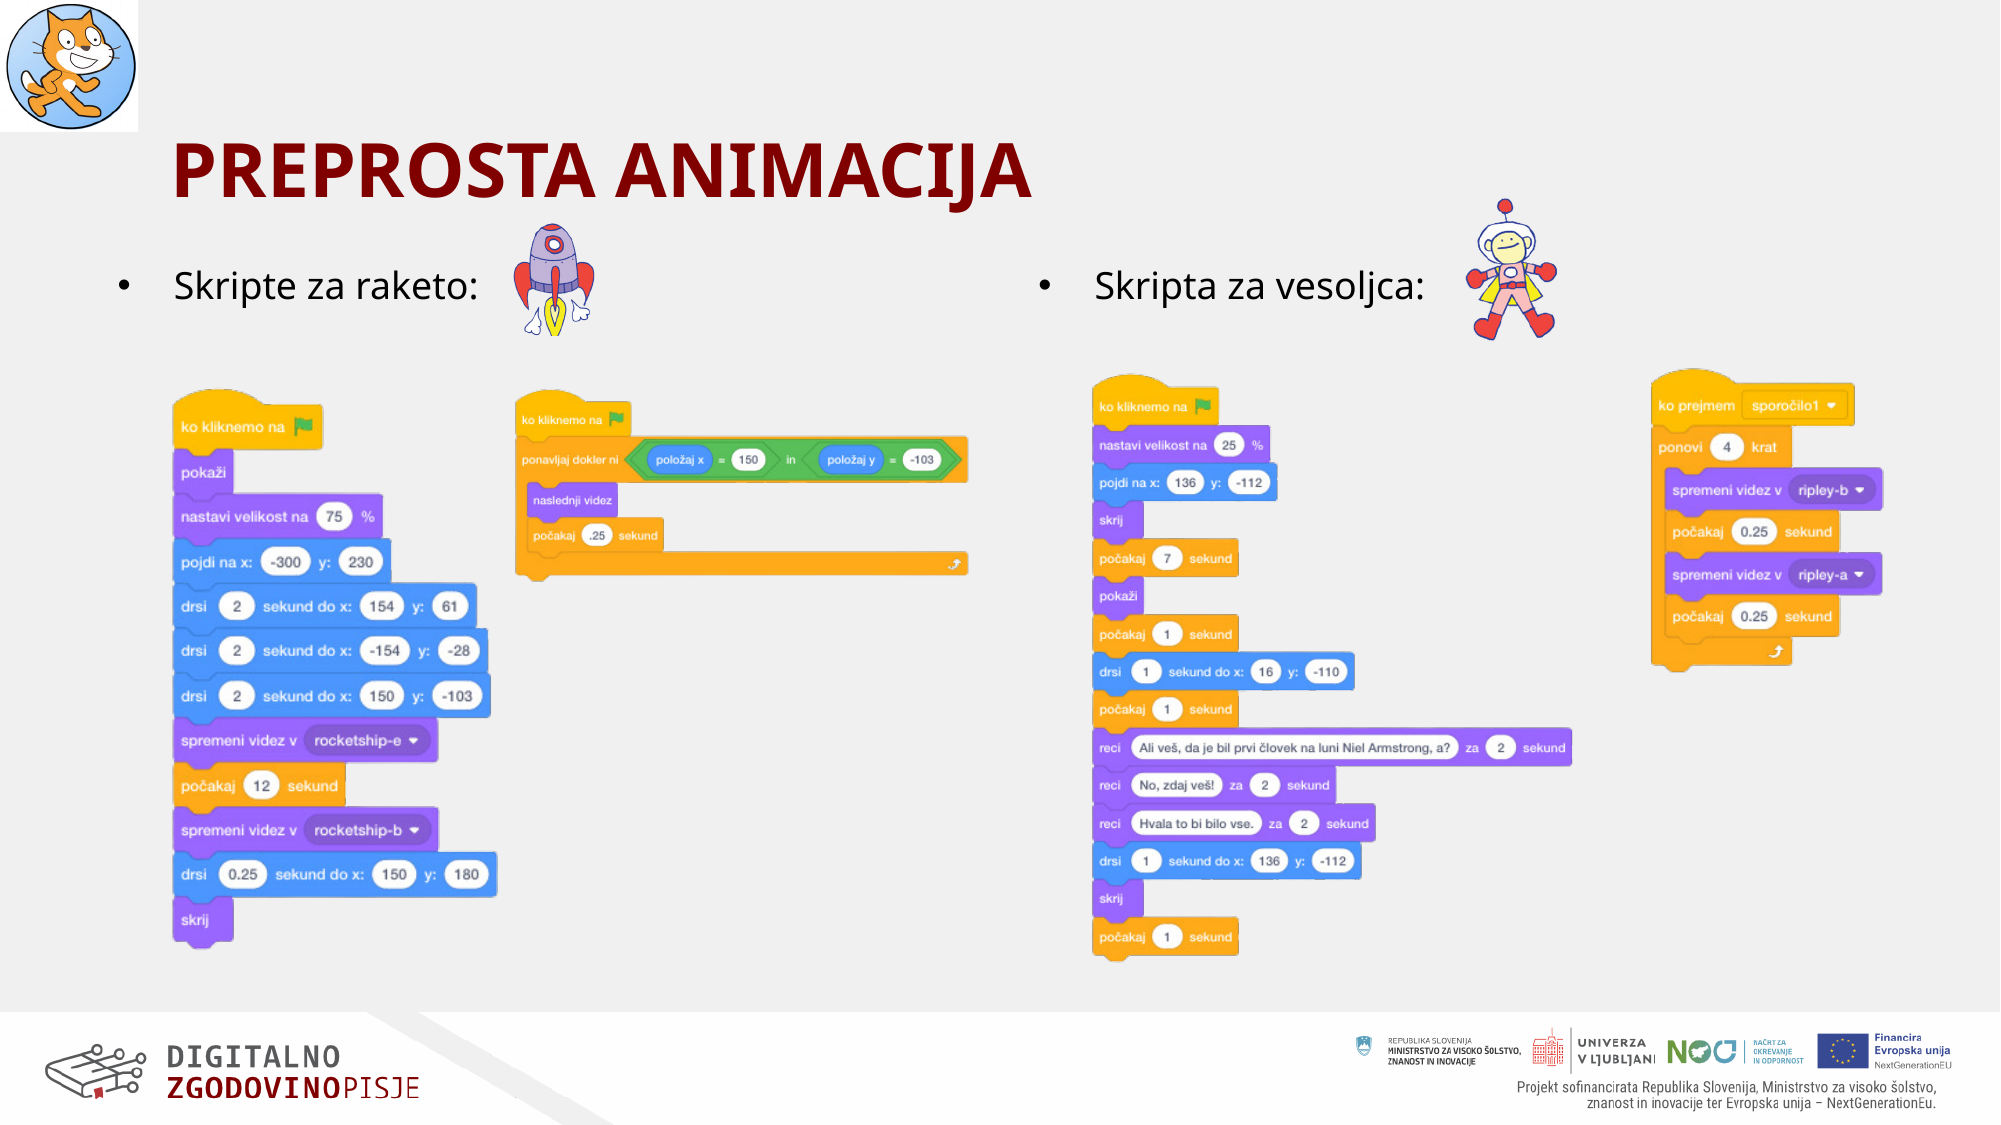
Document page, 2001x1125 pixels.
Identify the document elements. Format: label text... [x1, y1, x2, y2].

text_box [1082, 361, 1585, 973]
text_box PREPROSTA ANIMACIJA [155, 114, 1296, 220]
text_box [0, 0, 2000, 1011]
text_box [1446, 186, 1572, 353]
text_box [0, 0, 139, 132]
text_box [512, 222, 595, 336]
text_box [508, 377, 981, 591]
picture [0, 1011, 2000, 1125]
text_box Skripte za raketo: [102, 254, 500, 315]
text_box [1641, 361, 1894, 681]
text_box Skripta za vesoljca: [1023, 254, 1446, 315]
text_box [155, 377, 509, 957]
